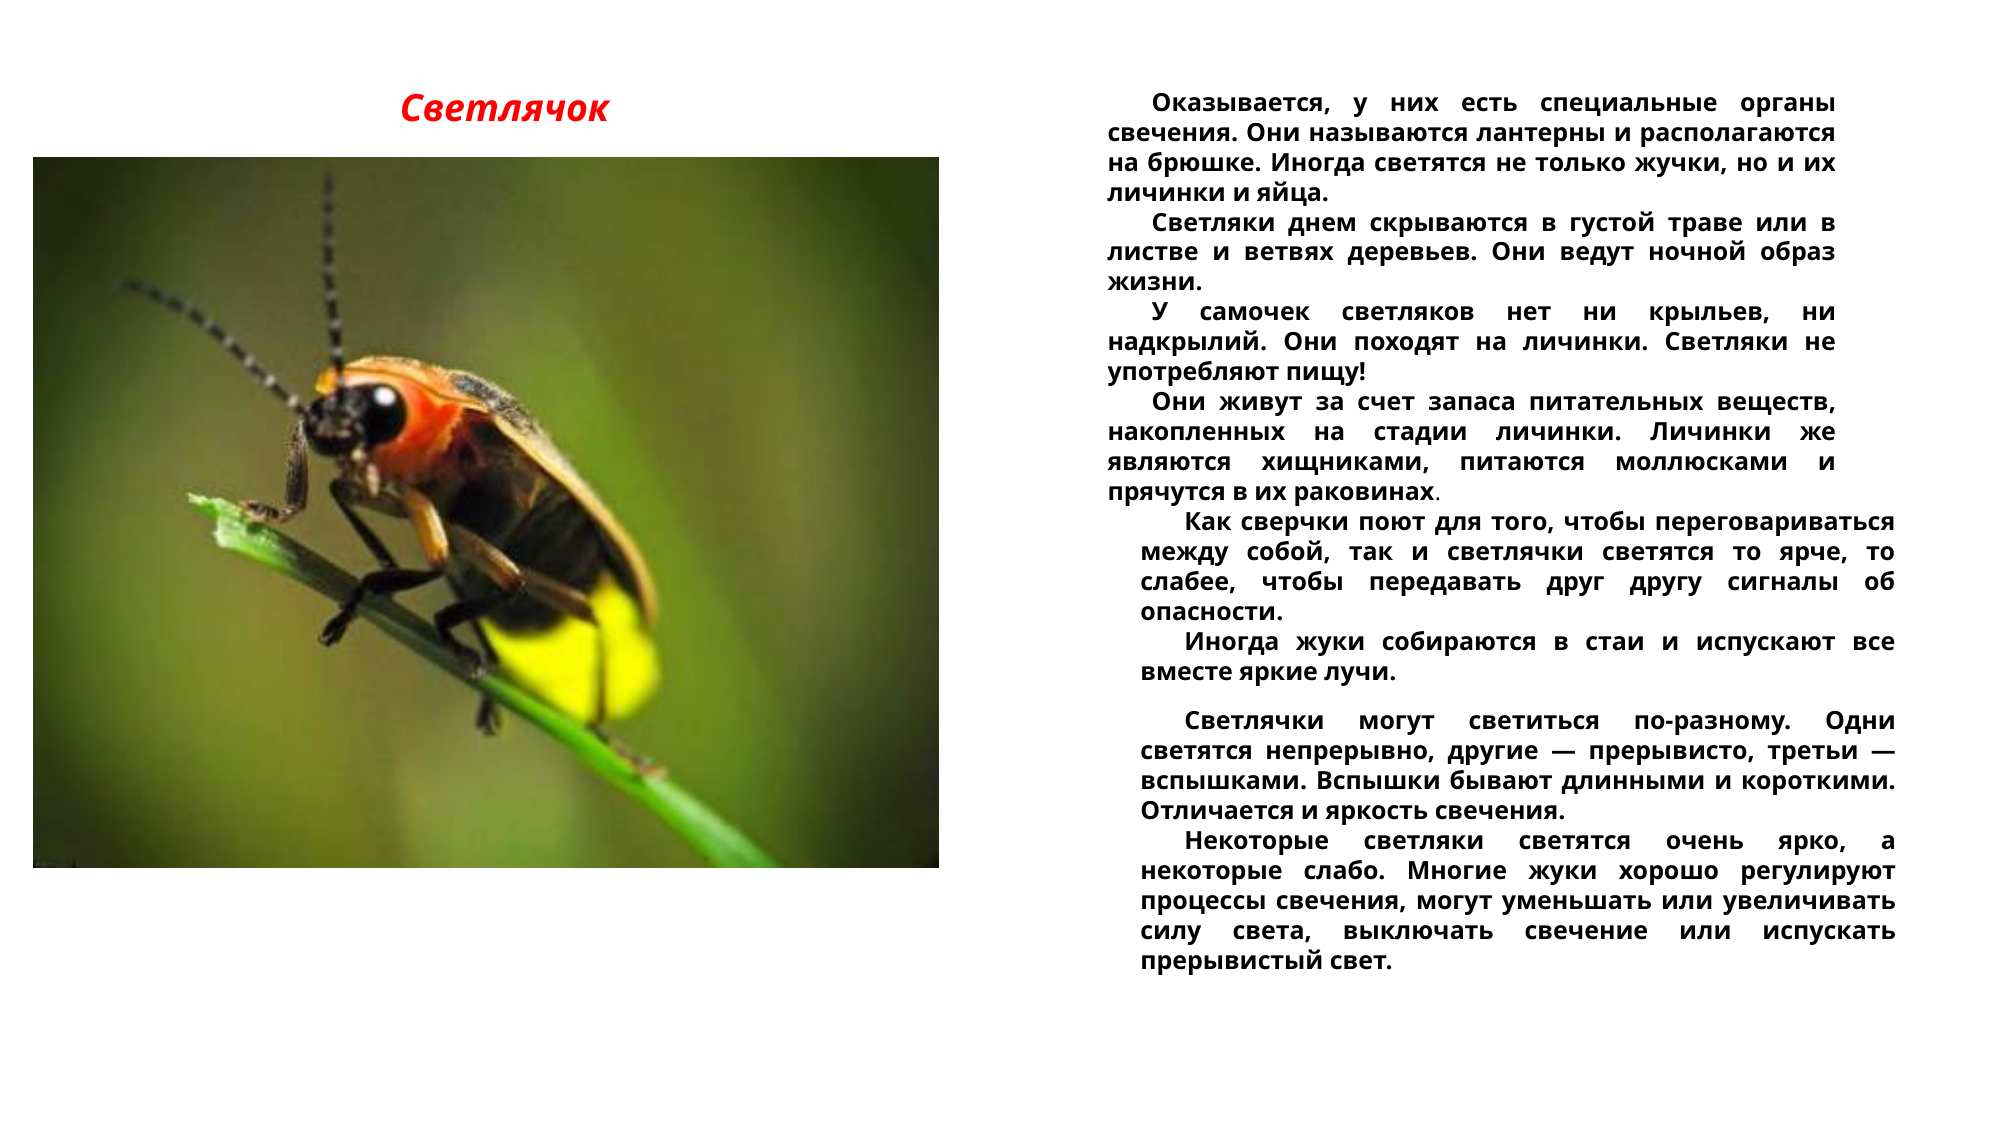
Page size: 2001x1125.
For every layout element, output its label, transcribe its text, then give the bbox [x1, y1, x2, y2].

text_box Оказывается, у них есть специальные органы свечения. Они называются лантерны и располагаются на брюшке. Иногда светятся не только жучки, но и их личинки и яйца. Светляки днем скрываются в густой траве или в листве и ветвях деревьев. Они ведут ночной образ жизни. У самочек светляков нет ни крыльев, ни надкрылий. Они походят на личинки. Светляки не употребляют пищу! Они живут за счет запаса питательных веществ, накопленных на стадии личинки. Личинки же являются хищниками, питаются моллюсками и прячутся в их раковинах. [1092, 78, 1852, 513]
text_box Светлячок [385, 76, 783, 136]
picture [32, 157, 940, 868]
text_box Как сверчки поют для того, чтобы переговариваться между собой, так и светлячки светятся то ярче, то слабее, чтобы передавать друг другу сигналы об опасности. Иногда жуки собираются в стаи и испускают все вместе яркие лучи. [1125, 498, 1912, 693]
text_box Светлячки могут светиться по-разному. Одни светятся непрерывно, другие — прерывисто, третьи — вспышками. Вспышки бывают длинными и короткими. Отличается и яркость свечения. Некоторые светляки светятся очень ярко, а некоторые слабо. Многие жуки хорошо регулируют процессы свечения, могут уменьшать или увеличивать силу света, выключать свечение или испускать прерывистый свет. [1125, 697, 1912, 982]
